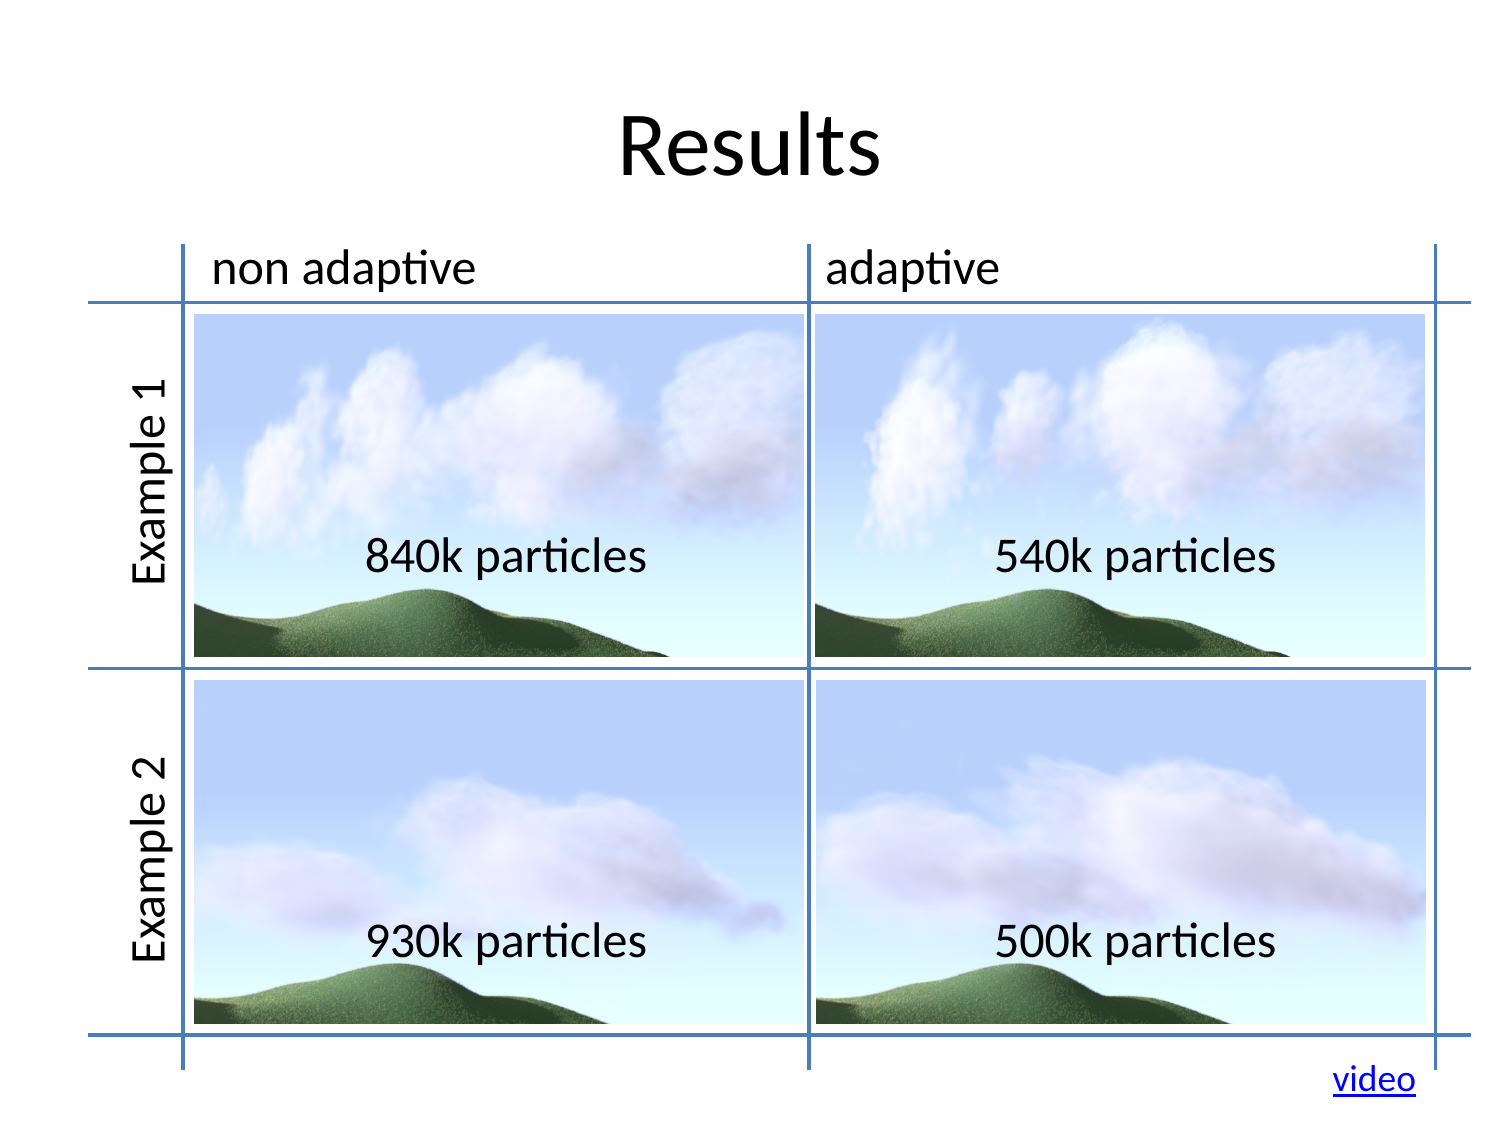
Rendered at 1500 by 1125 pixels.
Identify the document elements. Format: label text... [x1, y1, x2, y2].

picture [815, 314, 1425, 658]
picture [816, 680, 1427, 1024]
text_box video [1317, 1046, 1432, 1107]
text_box Example 1 [107, 362, 178, 602]
picture [194, 314, 805, 658]
text_box Example 2 [107, 740, 178, 980]
picture [194, 680, 805, 1024]
text_box adaptive [810, 226, 1016, 301]
text_box non adaptive [196, 226, 492, 301]
title Results [75, 45, 1425, 233]
